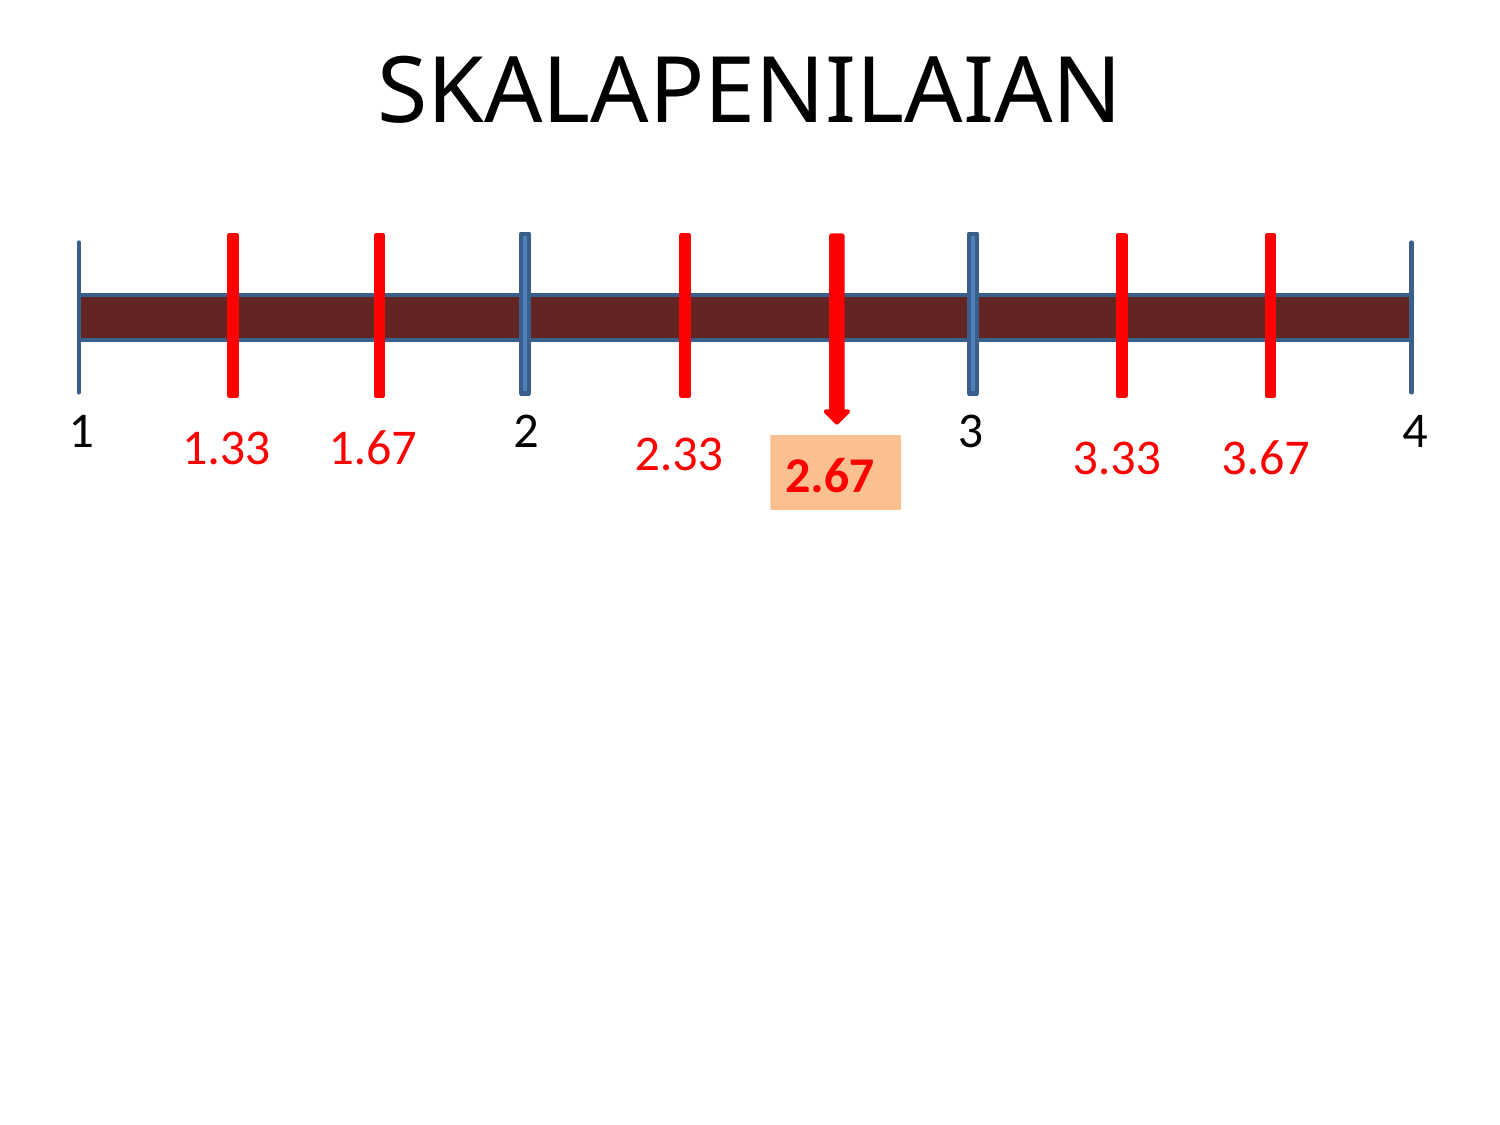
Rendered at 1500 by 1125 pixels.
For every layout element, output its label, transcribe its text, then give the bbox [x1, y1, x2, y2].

title SKALAPENILAIAN [75, 0, 1425, 189]
text_box [77, 240, 162, 388]
text_box [1341, 240, 1414, 388]
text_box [167, 235, 1338, 512]
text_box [53, 389, 162, 466]
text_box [1341, 389, 1442, 466]
